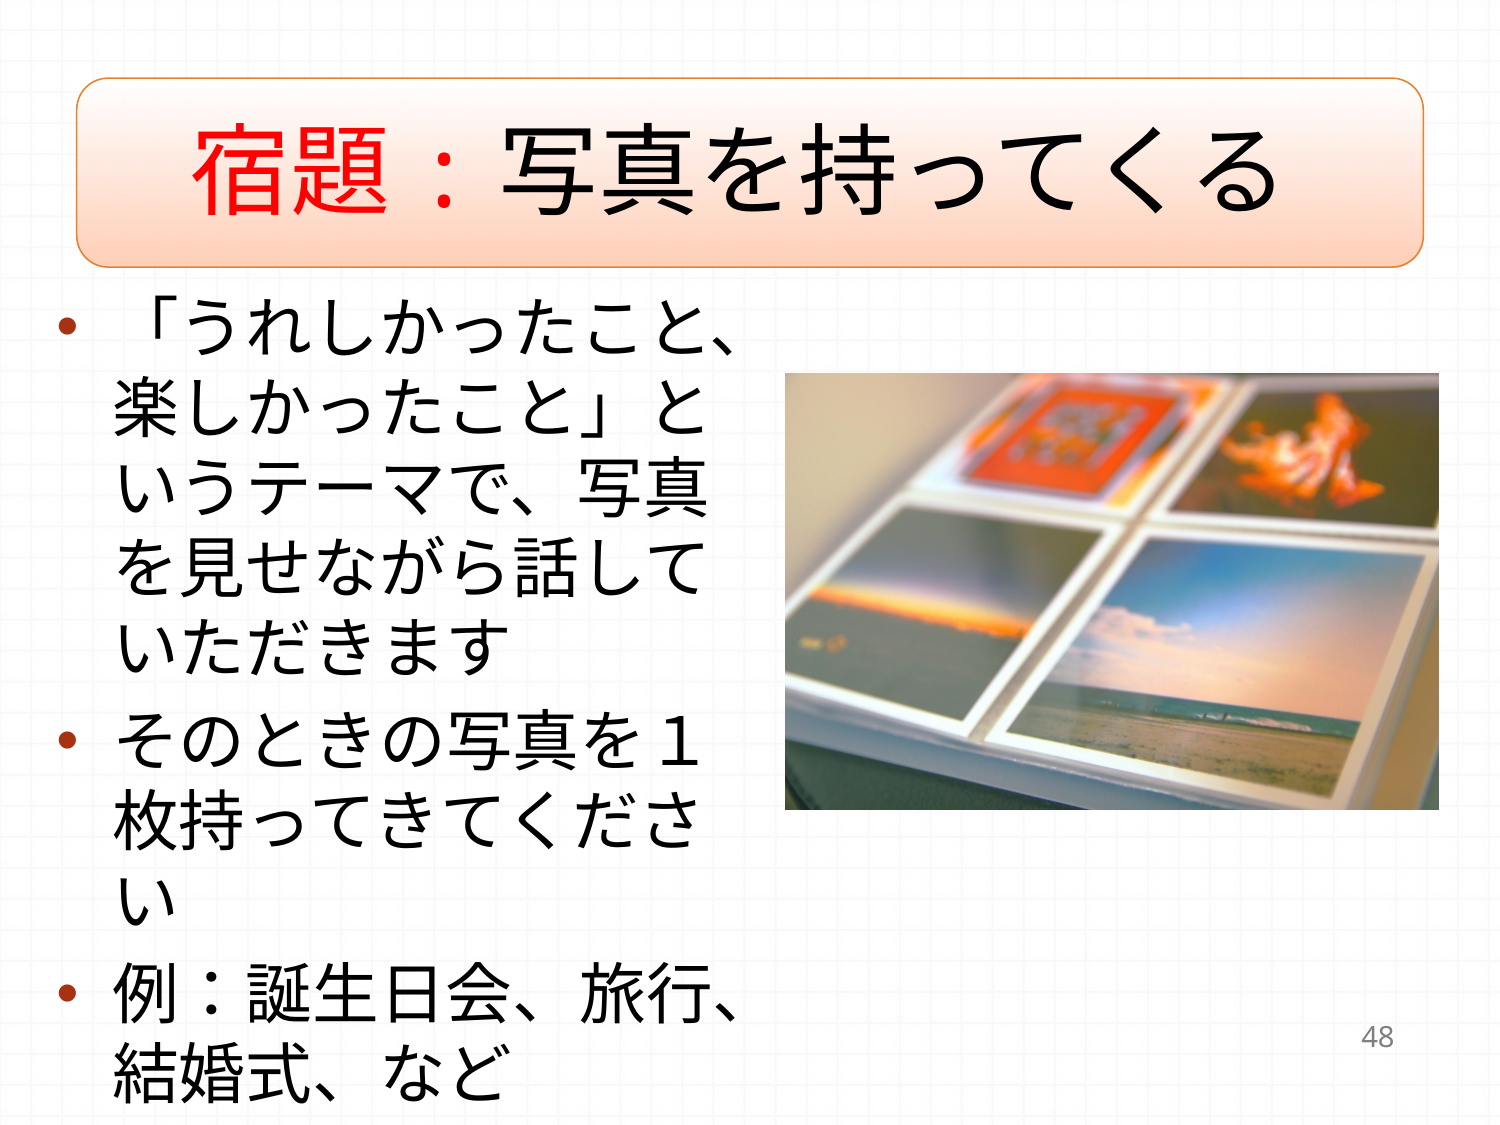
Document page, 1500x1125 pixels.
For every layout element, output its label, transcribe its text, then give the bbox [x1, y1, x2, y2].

title 宿題:写真を持ってくる [41, 93, 1438, 242]
text_box [76, 242, 1424, 268]
text_box [80, 77, 1420, 93]
picture [0, 0, 1500, 1125]
slide_number 48 [1059, 1008, 1410, 1069]
list 「うれしかったこと、楽しかったこと」というテーマで、写真を見せながら話していただきます そのときの写真を１枚持ってきてください 例：誕生日会、旅行、結婚式、など [41, 278, 786, 1082]
